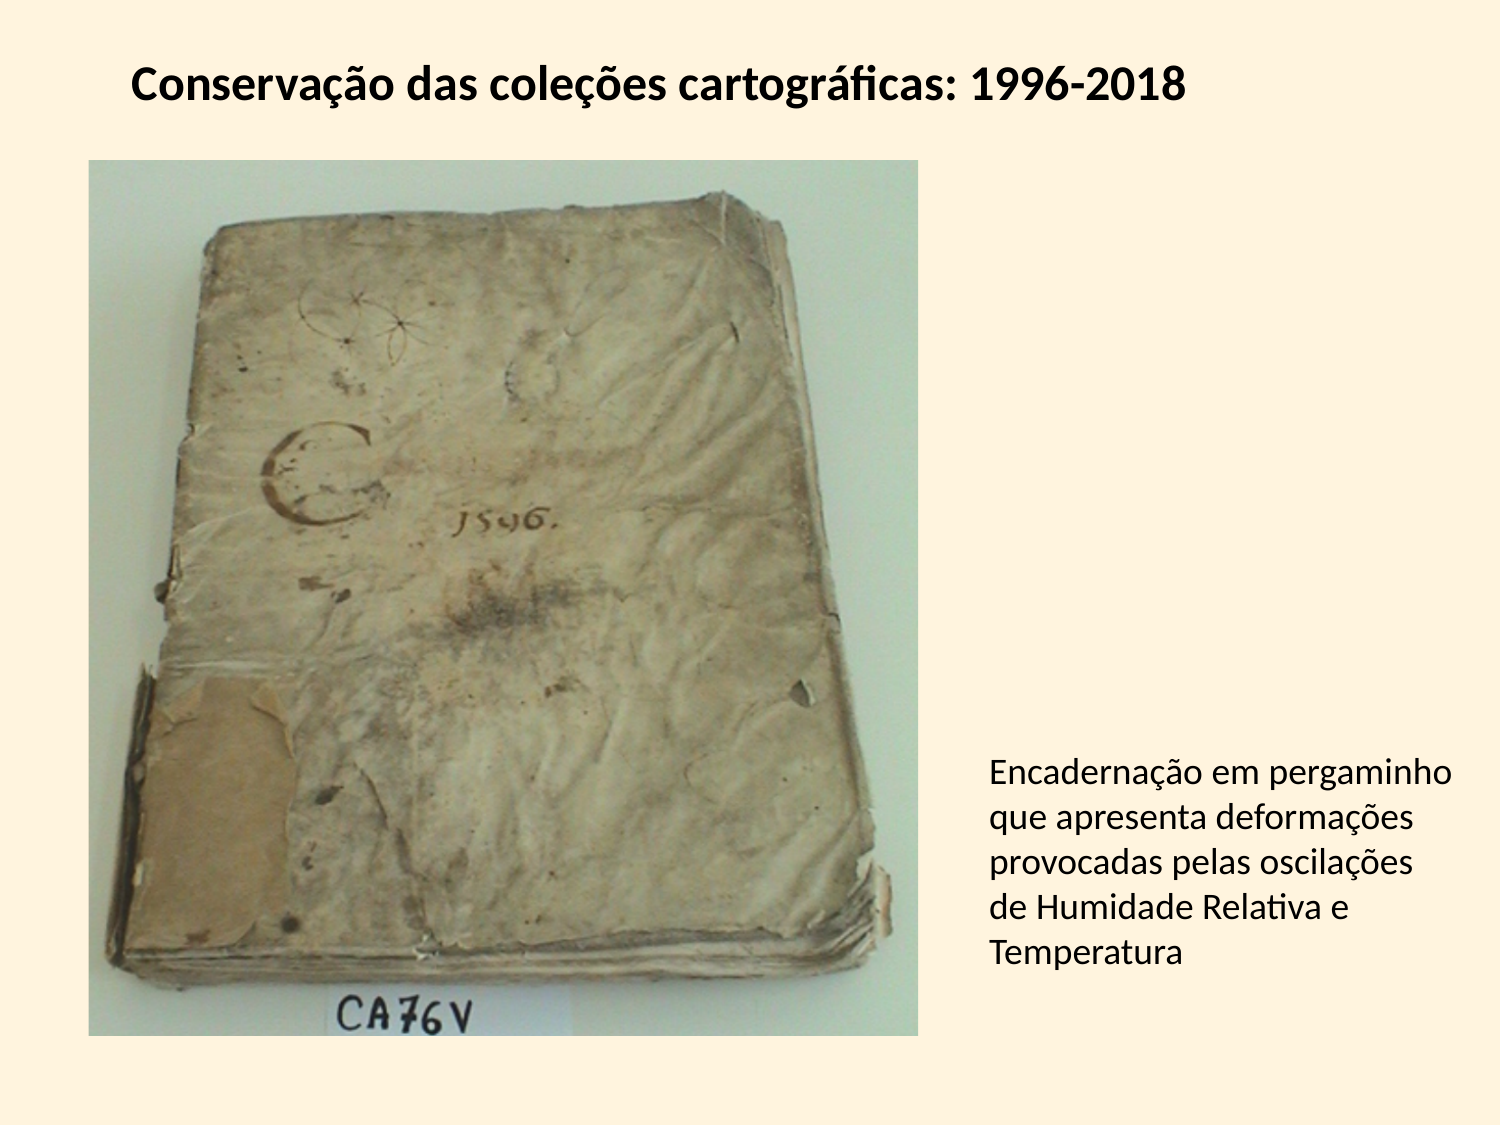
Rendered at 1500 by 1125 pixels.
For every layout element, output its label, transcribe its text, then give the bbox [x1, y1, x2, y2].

text_box Conservação das coleções cartográficas: 1996-2018 [116, 43, 1202, 118]
picture [65, 182, 941, 1014]
text_box Encadernação em pergaminho que apresenta deformações provocadas pelas oscilações de Humidade Relativa e Temperatura [974, 739, 1471, 980]
